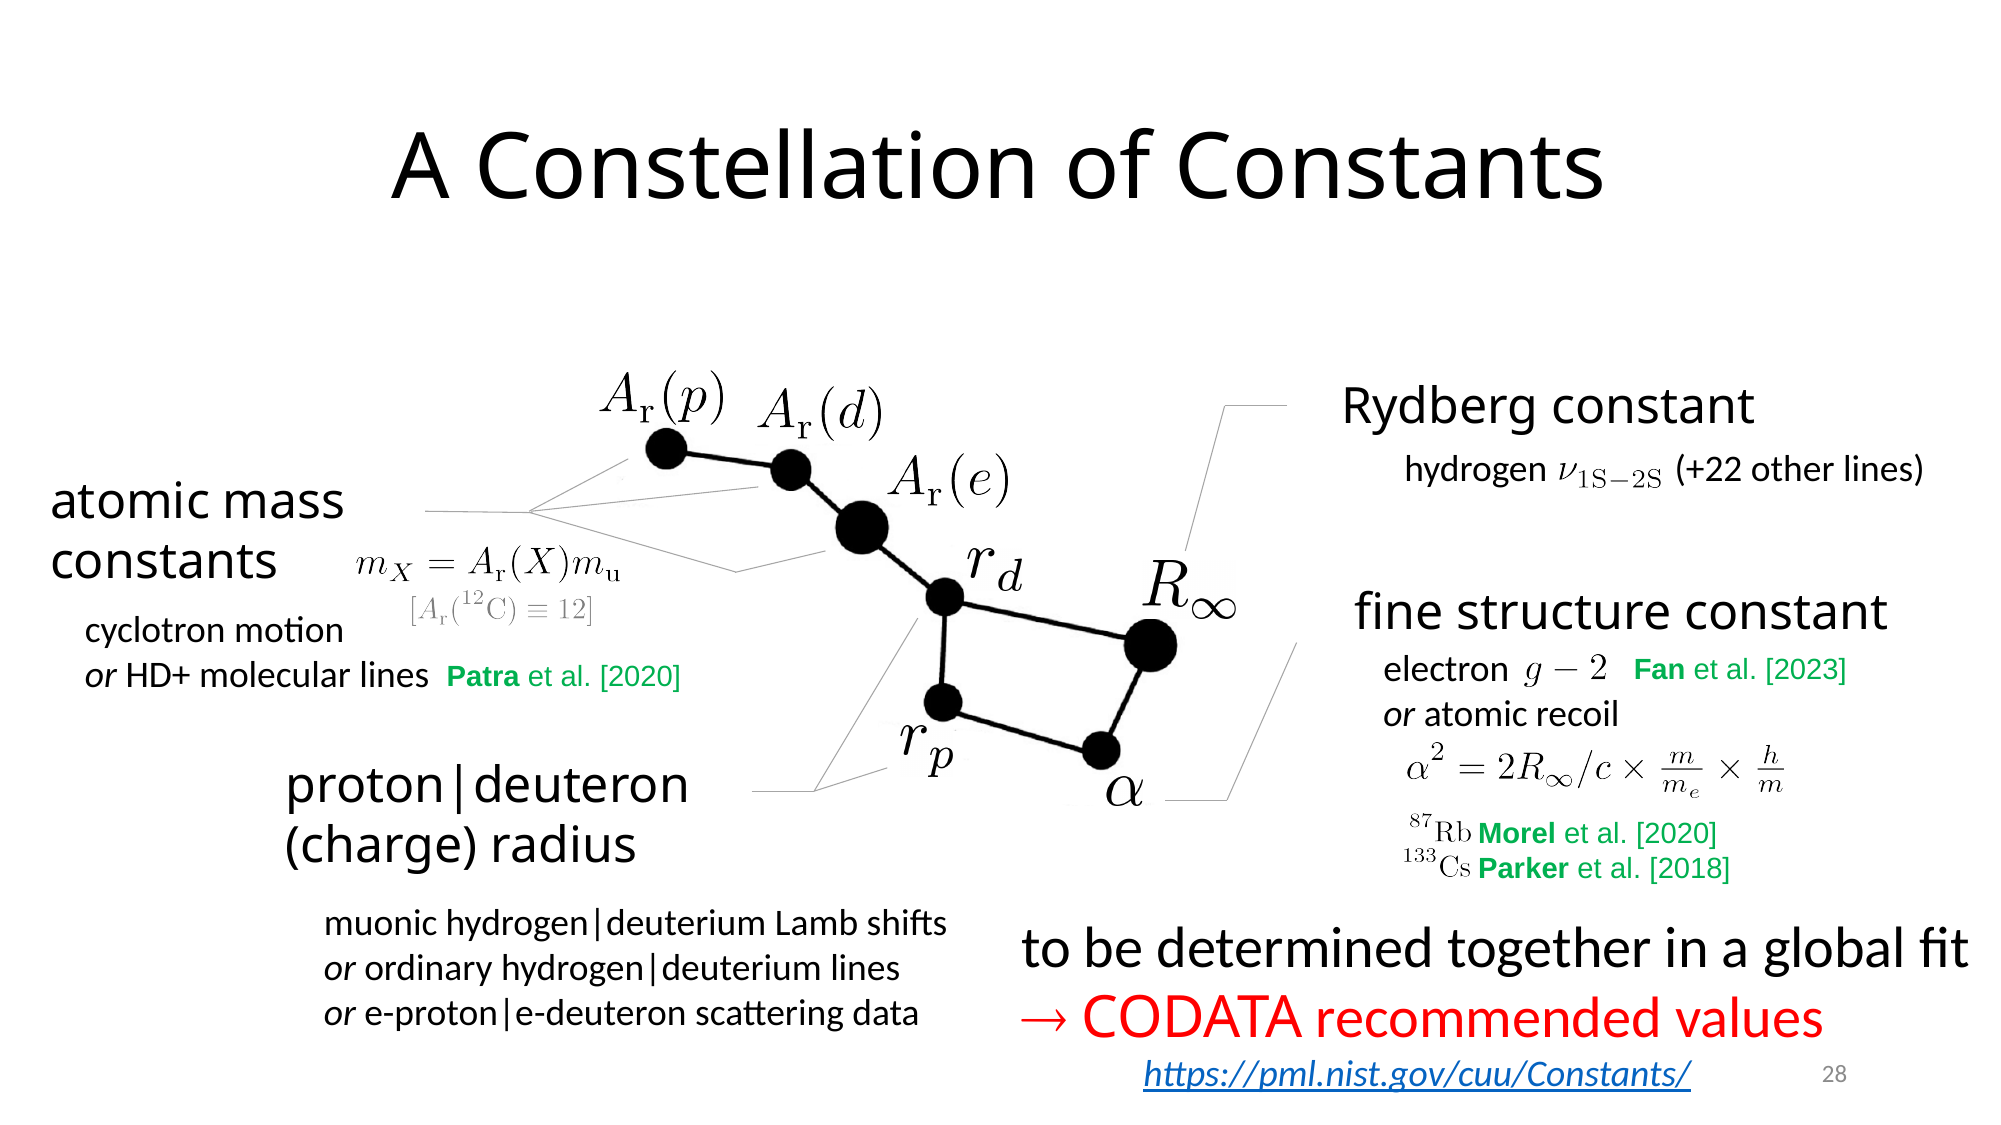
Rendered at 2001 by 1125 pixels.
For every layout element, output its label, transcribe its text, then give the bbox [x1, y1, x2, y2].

text_box Rydberg constant [1326, 365, 1772, 441]
picture [412, 590, 591, 626]
text_box cyclotron motion or HD+ molecular lines [70, 597, 445, 702]
text_box hydrogen (+22 other lines) [1389, 437, 1941, 497]
slide_number 28 [1412, 1042, 1863, 1103]
text_box to be determined together in a global fit  CODATA recommended values [1006, 902, 2000, 1057]
text_box Morel et al. [2020] Parker et al. [2018] [1463, 806, 1746, 892]
title A Constellation of Constants [137, 59, 1863, 278]
text_box https://pml.nist.gov/cuu/Constants/ [1128, 1041, 1790, 1102]
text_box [528, 512, 736, 572]
text_box muonic hydrogen|deuterium Lamb shifts or ordinary hydrogen|deuterium lines or e-proton|e-deuteron scattering data [309, 890, 964, 1041]
picture [1410, 813, 1471, 842]
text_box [735, 550, 826, 573]
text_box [1227, 642, 1297, 800]
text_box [751, 617, 918, 792]
text_box atomic mass constants [35, 461, 507, 596]
text_box electron or atomic recoil [1368, 636, 1652, 742]
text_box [529, 458, 629, 511]
text_box Fan et al. [2023] [1618, 642, 1863, 693]
picture [1524, 654, 1606, 687]
text_box proton|deuteron (charge) radius [270, 745, 747, 880]
text_box fine structure constant [1339, 571, 1904, 647]
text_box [530, 486, 759, 512]
picture [1407, 742, 1784, 798]
text_box Patra et al. [2020] [431, 650, 611, 700]
picture [1404, 848, 1470, 877]
picture [1559, 463, 1661, 488]
picture [356, 370, 1257, 842]
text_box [1185, 405, 1225, 551]
